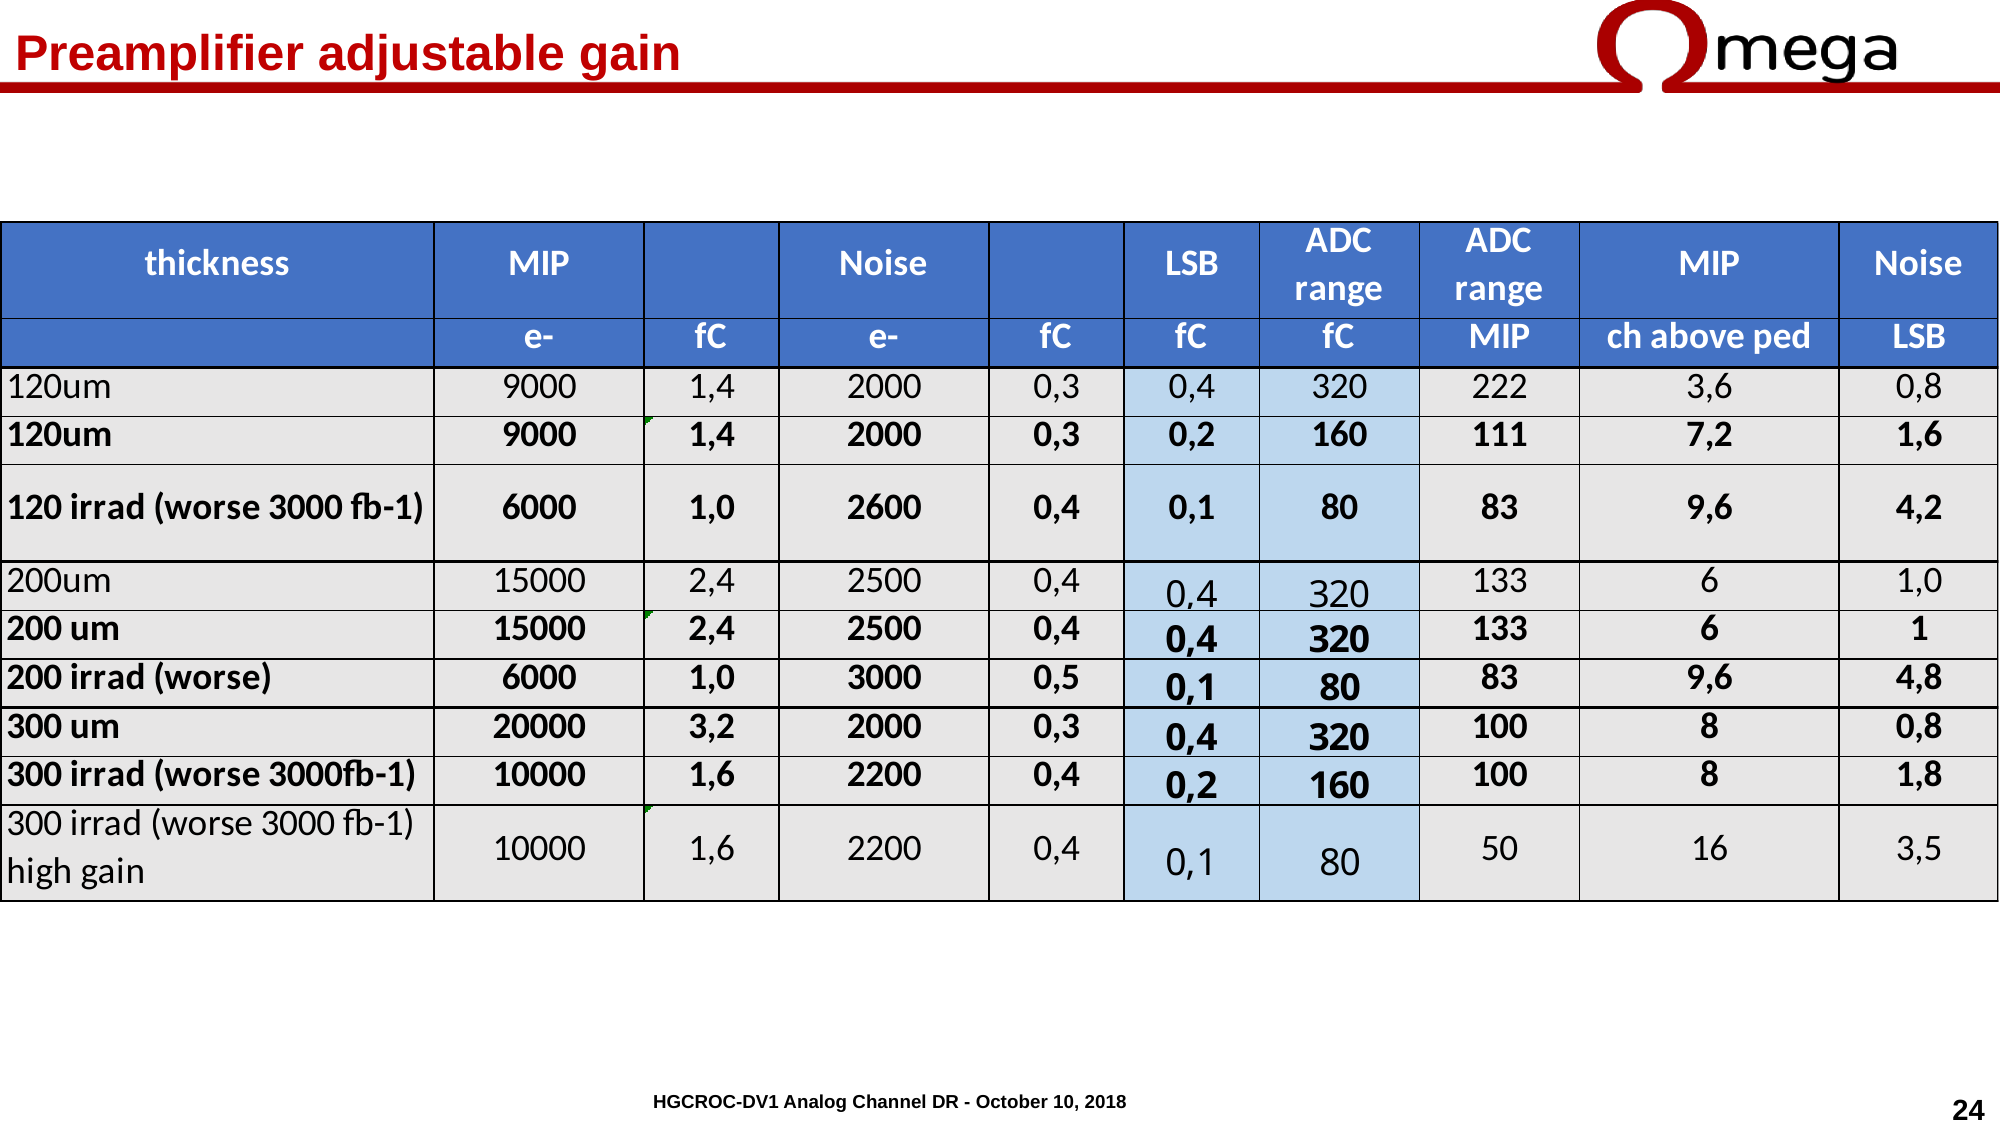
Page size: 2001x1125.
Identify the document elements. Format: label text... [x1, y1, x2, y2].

picture [1497, 0, 2000, 93]
footer HGCROC-DV1 Analog Channel DR - October 10, 2018 [54, 1082, 1725, 1118]
picture [0, 221, 2000, 904]
title Preamplifier adjustable gain [0, 0, 1497, 102]
slide_number 24 [1834, 1084, 2000, 1125]
